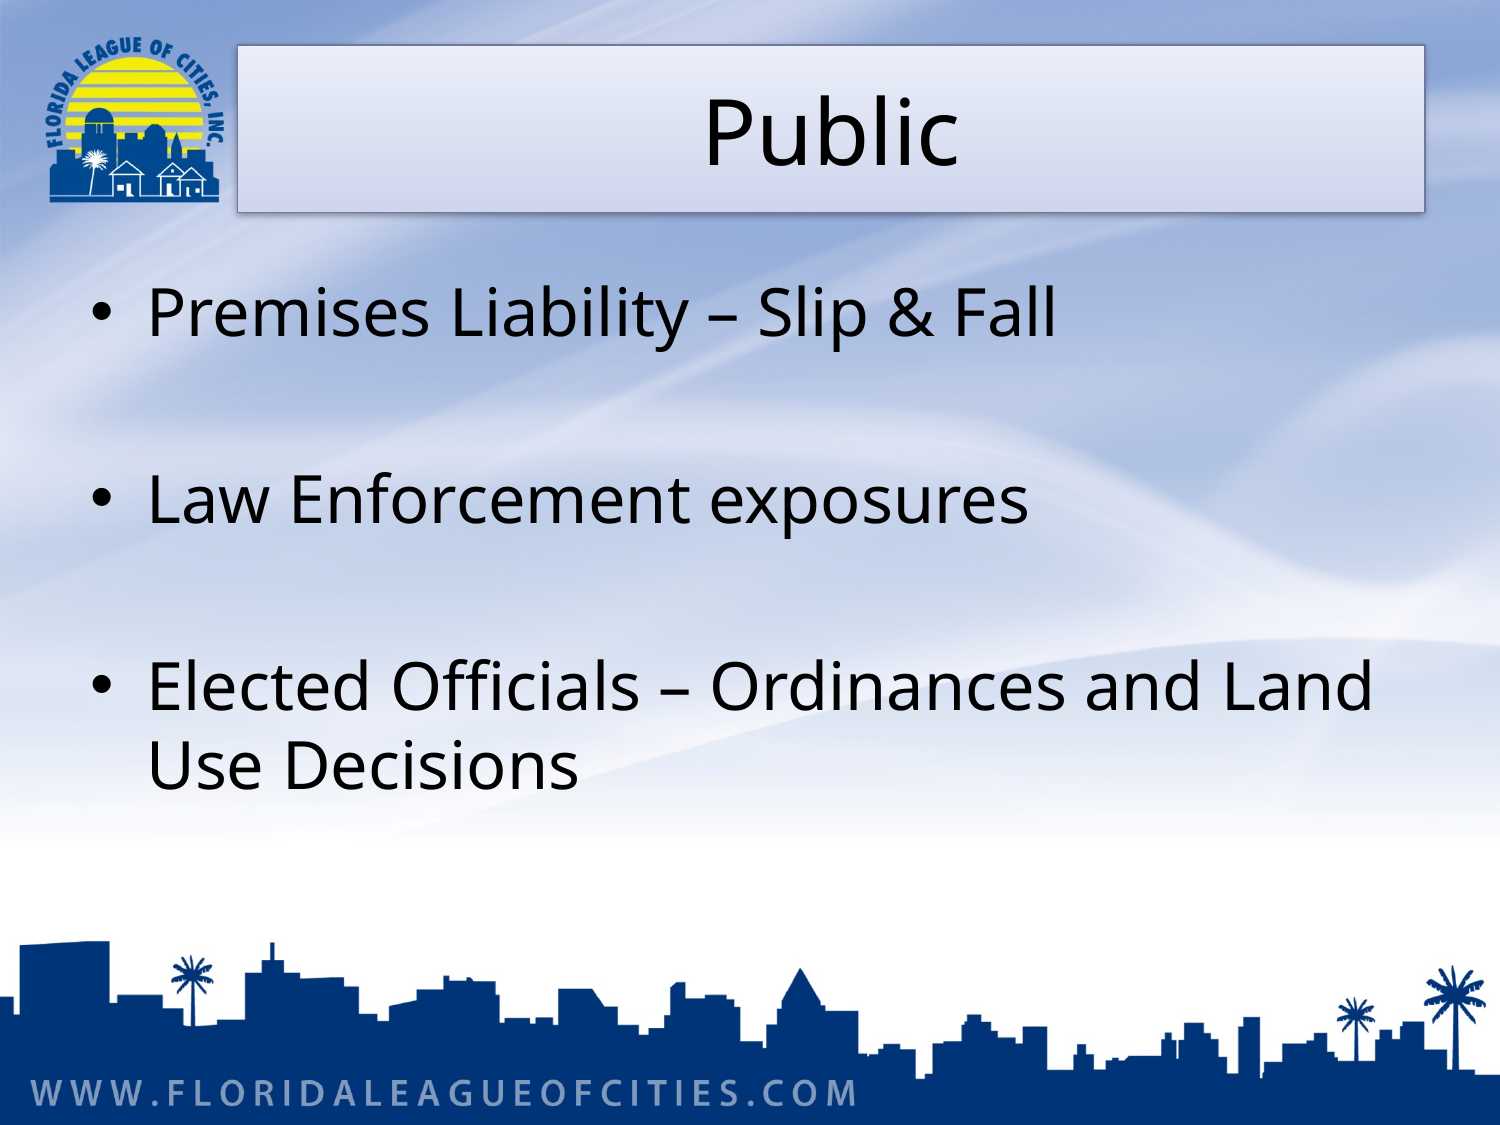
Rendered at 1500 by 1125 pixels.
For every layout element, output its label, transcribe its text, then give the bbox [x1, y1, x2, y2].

picture [0, 0, 1500, 1125]
title Public [237, 44, 1426, 213]
list Premises Liability – Slip & Fall Law Enforcement exposures Elected Officials – Ordinances and Land Use Decisions [75, 262, 1425, 1005]
